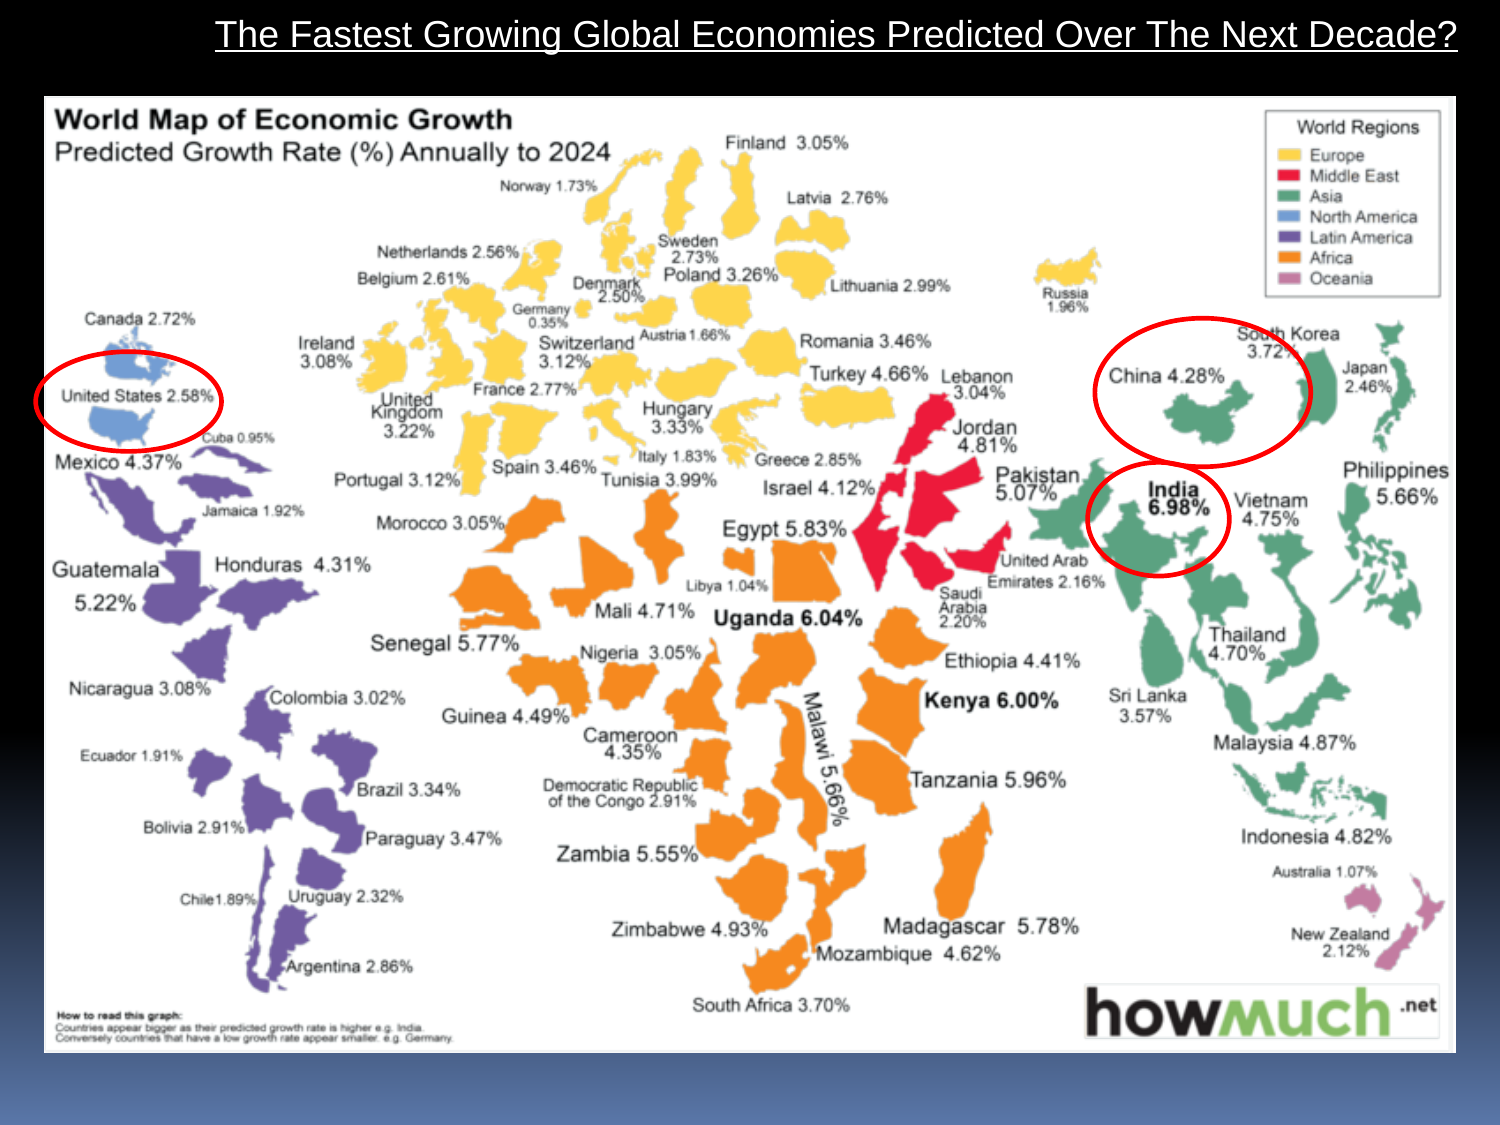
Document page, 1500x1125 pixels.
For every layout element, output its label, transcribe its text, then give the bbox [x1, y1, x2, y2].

text_box The Fastest Growing Global Economies Predicted Over The Next Decade? [199, 2, 1487, 63]
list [43, 96, 1456, 1053]
text_box [34, 385, 39, 418]
